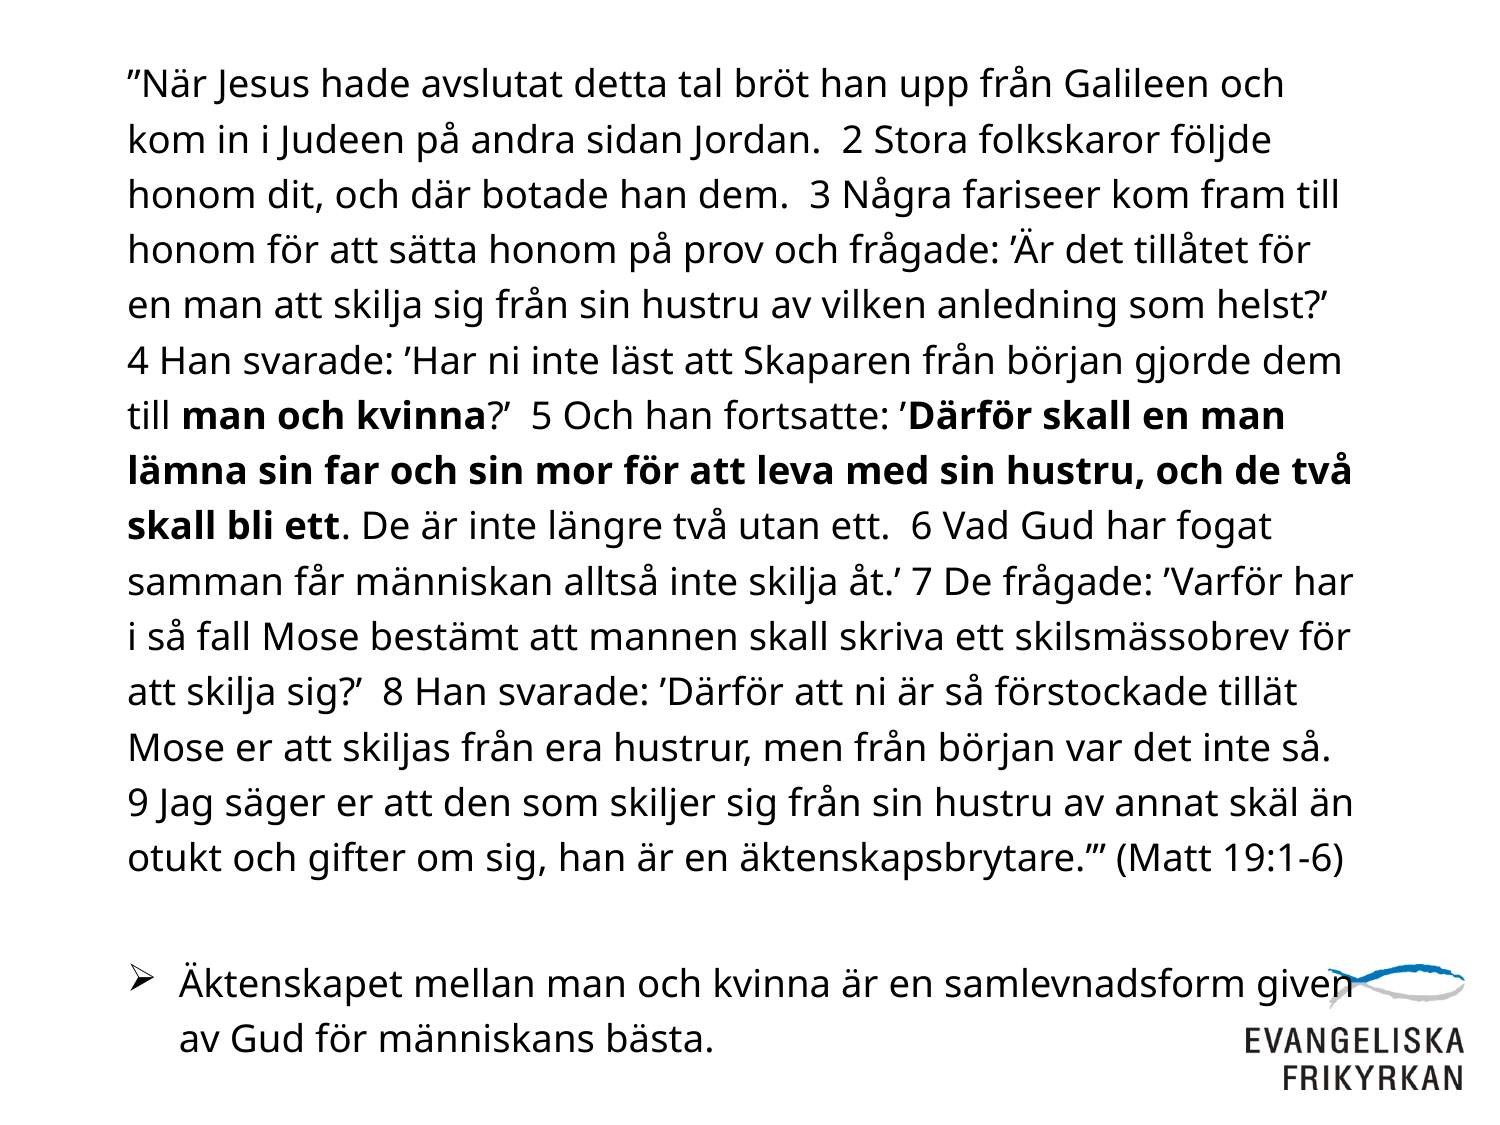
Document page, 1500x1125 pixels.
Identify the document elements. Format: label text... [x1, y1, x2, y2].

list ”När Jesus hade avslutat detta tal bröt han upp från Galileen och kom in i Judeen på andra sidan Jordan. 2 Stora folkskaror följde honom dit, och där botade han dem. 3 Några fariseer kom fram till honom för att sätta honom på prov och frågade: ’Är det tillåtet för en man att skilja sig från sin hustru av vilken anledning som helst?’ 4 Han svarade: ’Har ni inte läst att Skaparen från början gjorde dem till man och kvinna?’ 5 Och han fortsatte: ’Därför skall en man lämna sin far och sin mor för att leva med sin hustru, och de två skall bli ett. De är inte längre två utan ett. 6 Vad Gud har fogat samman får människan alltså inte skilja åt.’ 7 De frågade: ’Varför har i så fall Mose bestämt att mannen skall skriva ett skilsmässobrev för att skilja sig?’ 8 Han svarade: ’Därför att ni är så förstockade tillät Mose er att skiljas från era hustrur, men från början var det inte så. 9 Jag säger er att den som skiljer sig från sin hustru av annat skäl än otukt och gifter om sig, han är en äktenskapsbrytare.’” (Matt 19:1-6) Äktenskapet mellan man och kvinna är en samlevnadsform given av Gud för människans bästa. [112, 42, 1376, 1094]
picture [1376, 964, 1465, 1090]
